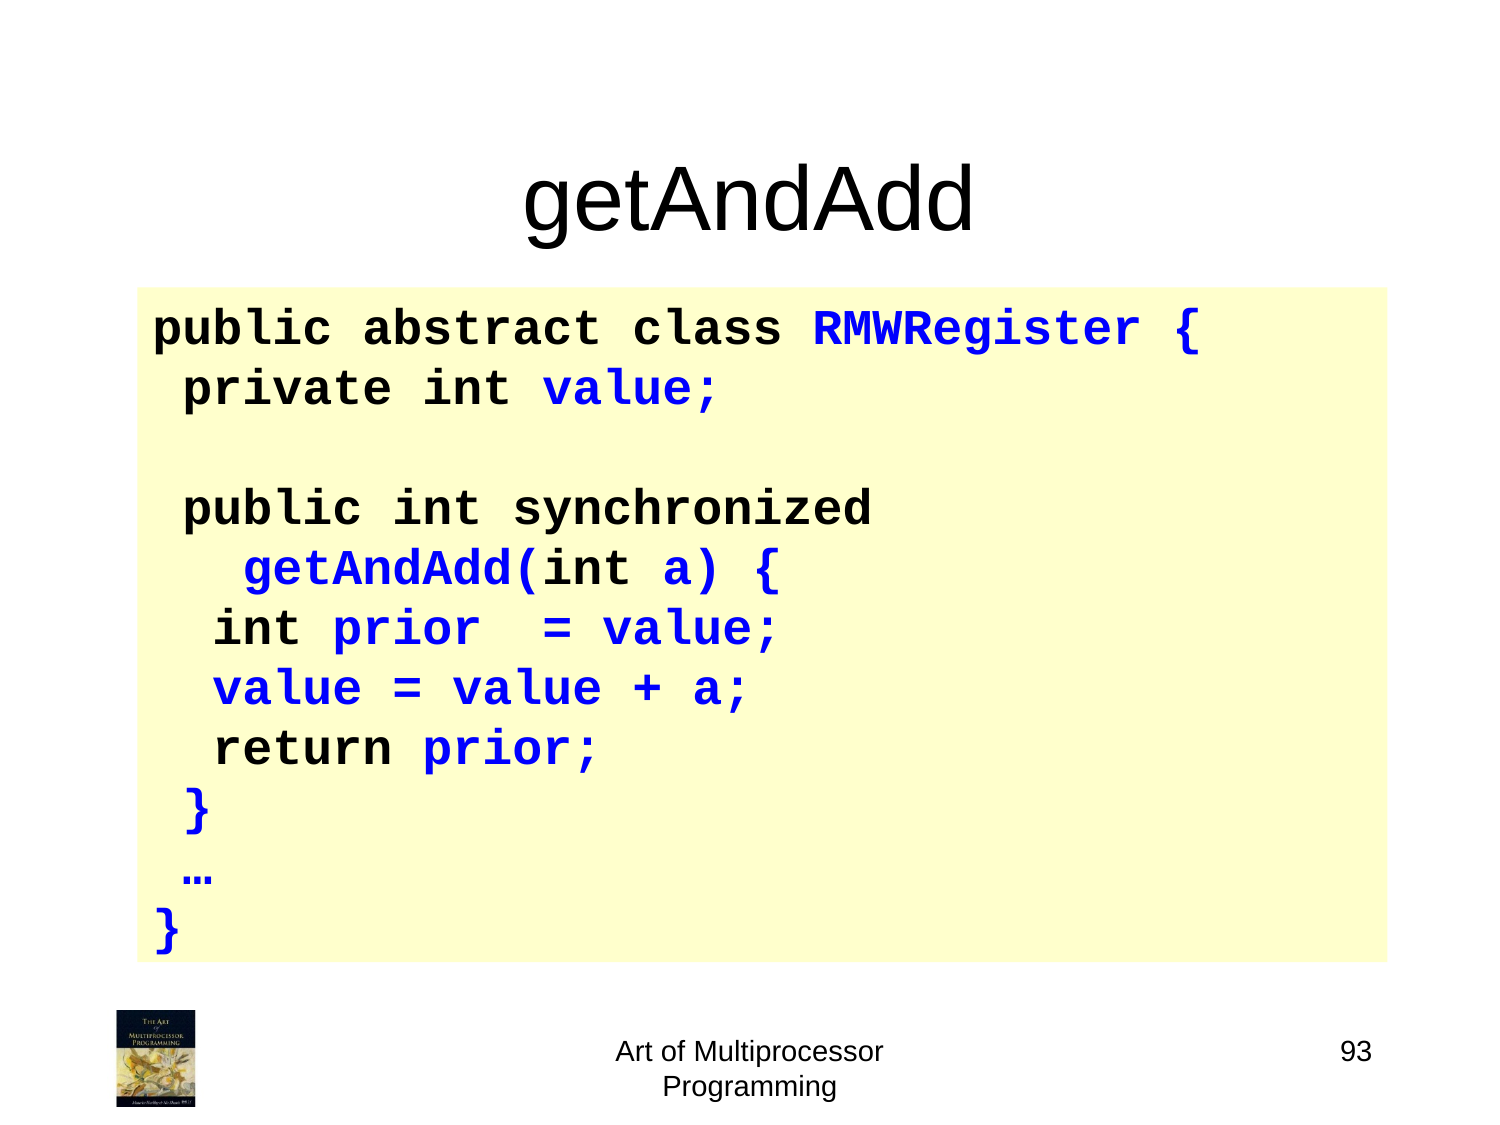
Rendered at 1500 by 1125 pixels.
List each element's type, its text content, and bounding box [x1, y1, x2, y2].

slide_number 93 [1074, 1024, 1388, 1101]
picture [107, 1010, 204, 1107]
text_box public abstract class RMWRegister { private int value; public int synchronized getAndAdd(int a) { int prior = value; value = value + a; return prior; } … } [137, 288, 1388, 963]
title getAndAdd [112, 99, 1388, 288]
text_box Art of Multiprocessor Programming [512, 1024, 988, 1100]
